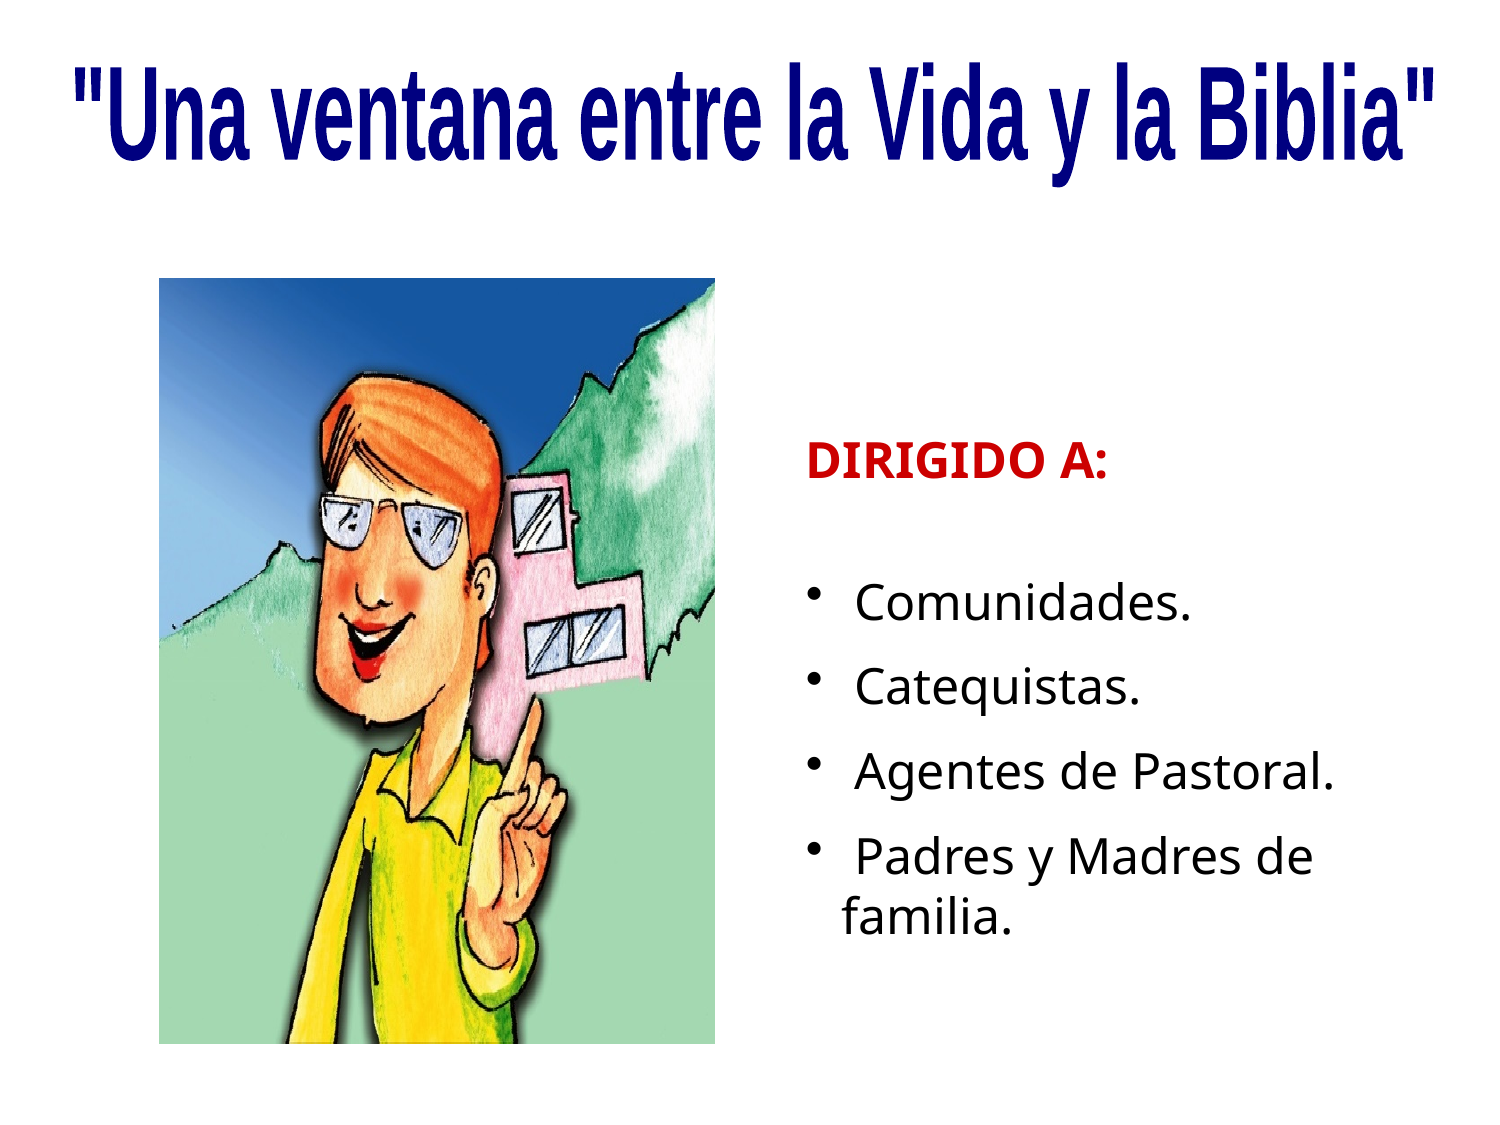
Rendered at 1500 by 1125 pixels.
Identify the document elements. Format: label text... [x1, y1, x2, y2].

text_box DIRIGIDO A: [790, 420, 1254, 496]
text_box Comunidades. Catequistas. Agentes de Pastoral. Padres y Madres de familia. [790, 562, 1479, 953]
picture [159, 278, 715, 1044]
